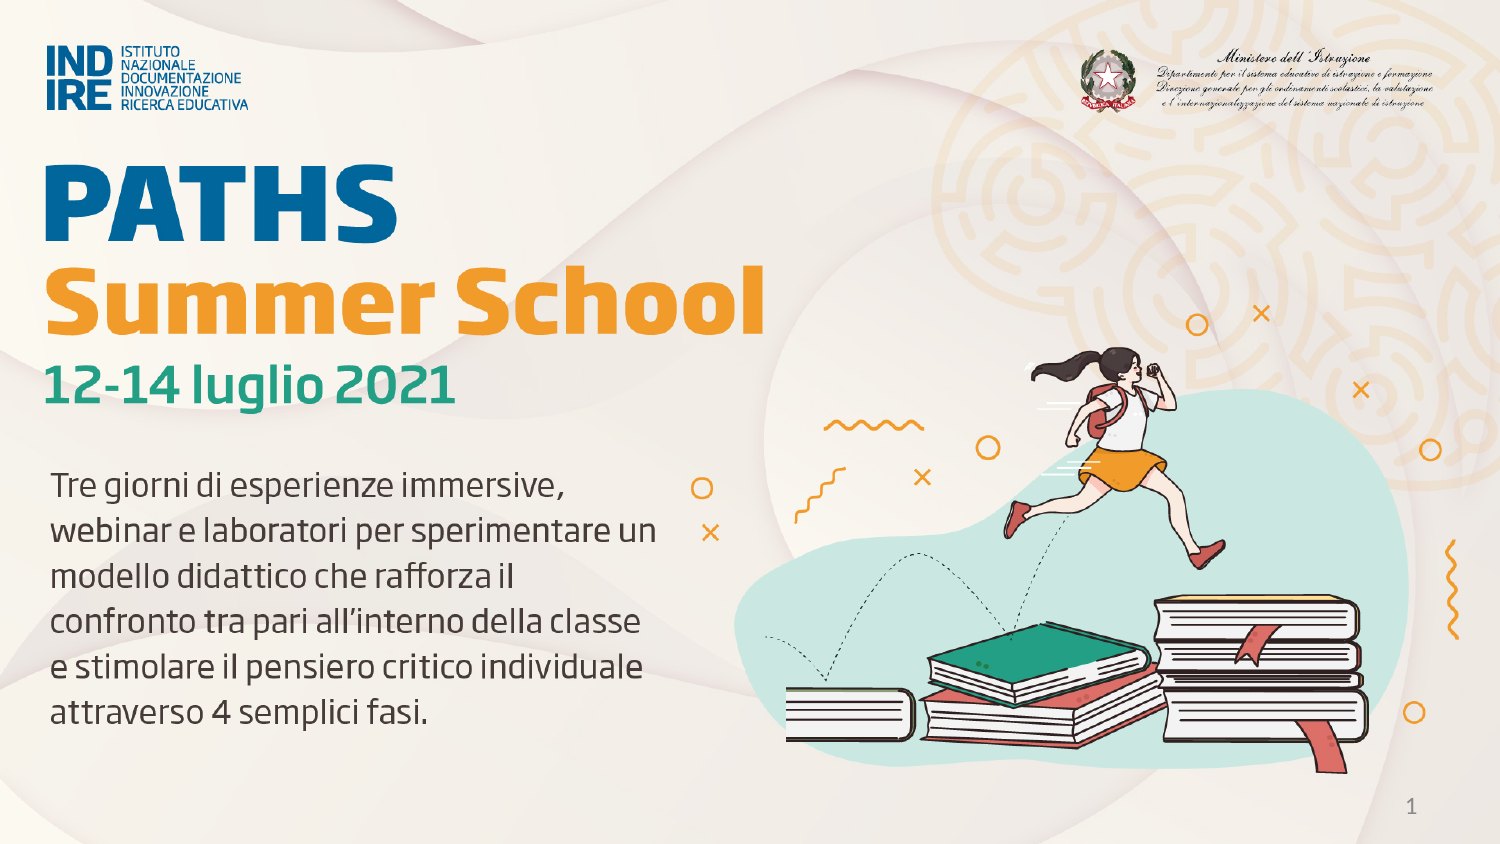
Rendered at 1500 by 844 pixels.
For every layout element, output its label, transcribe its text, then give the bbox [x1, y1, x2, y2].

picture [0, 0, 1500, 844]
slide_number 1 [1394, 783, 1426, 826]
